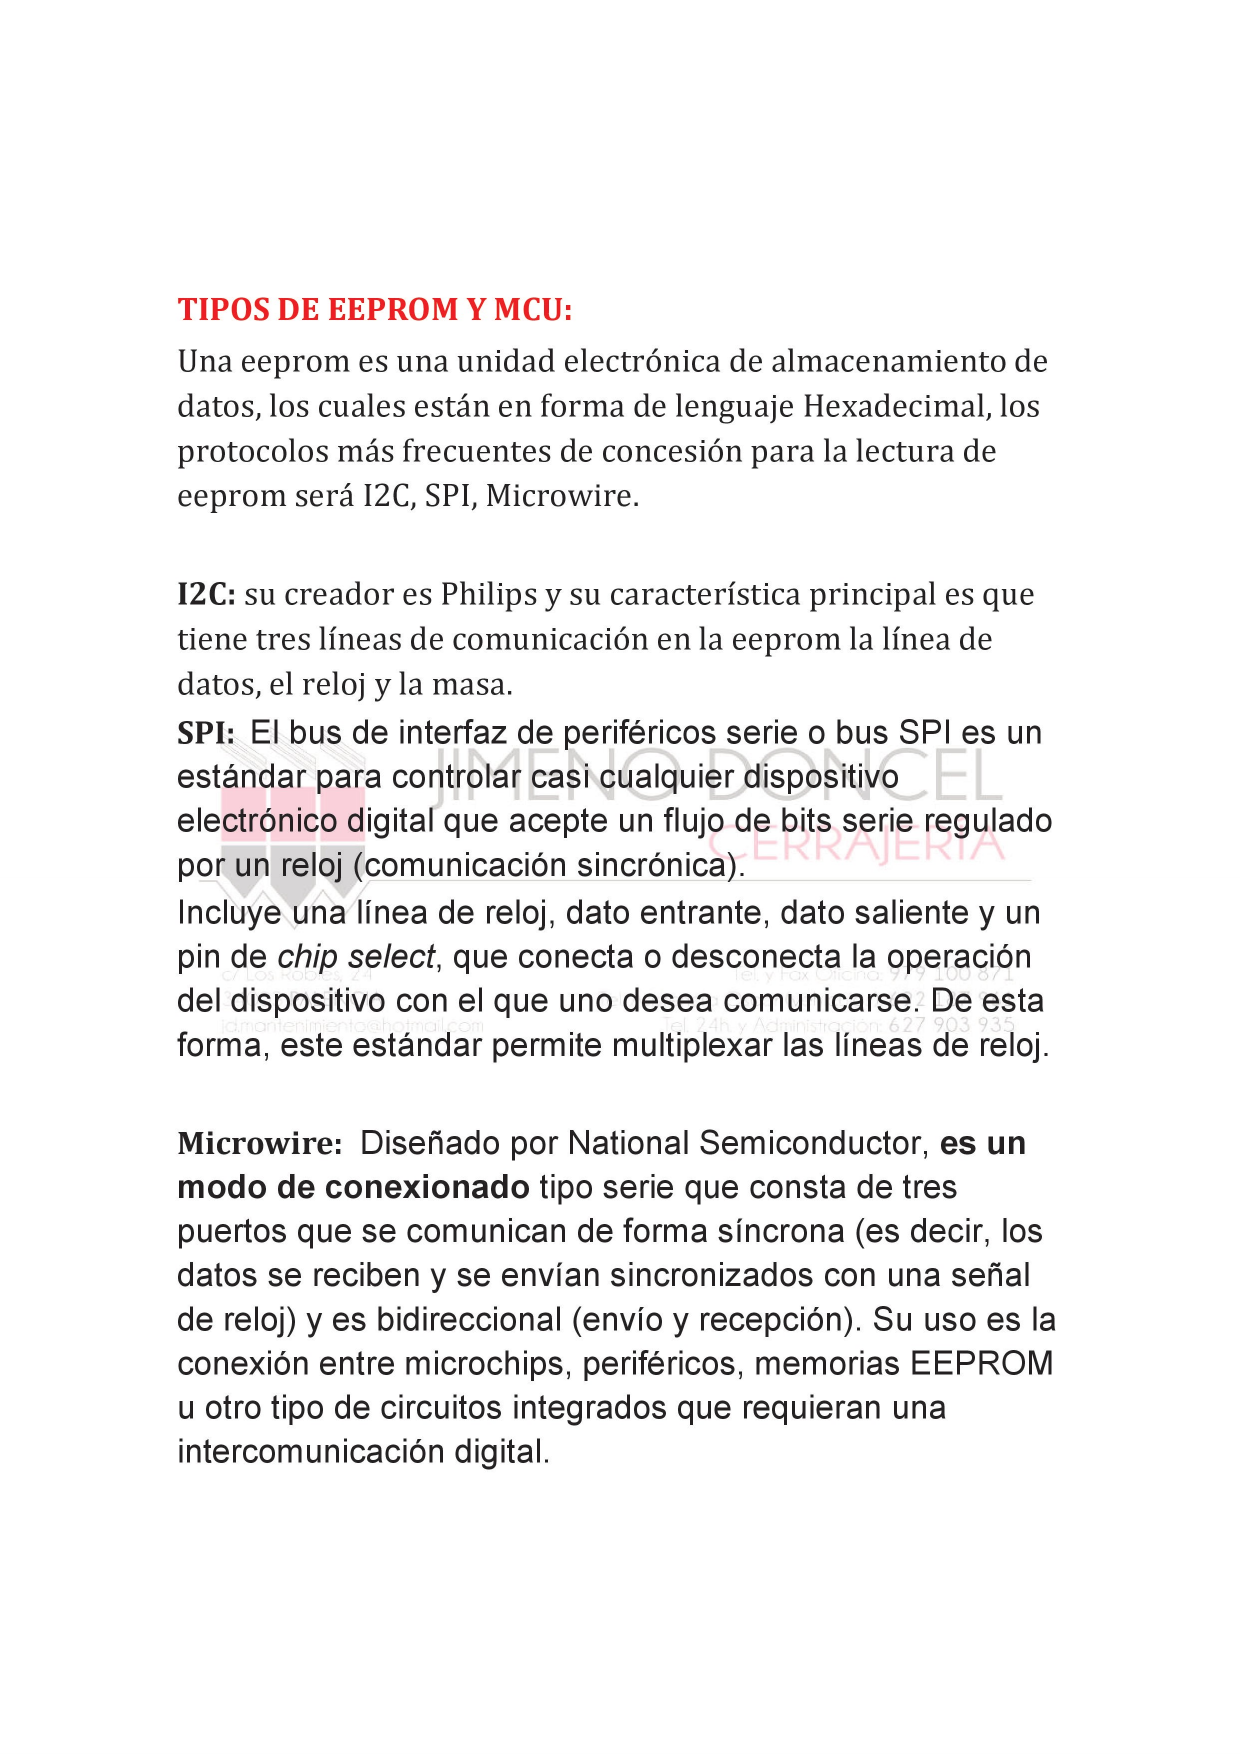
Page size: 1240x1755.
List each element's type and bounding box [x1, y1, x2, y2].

text_box [0, 1, 1240, 1754]
